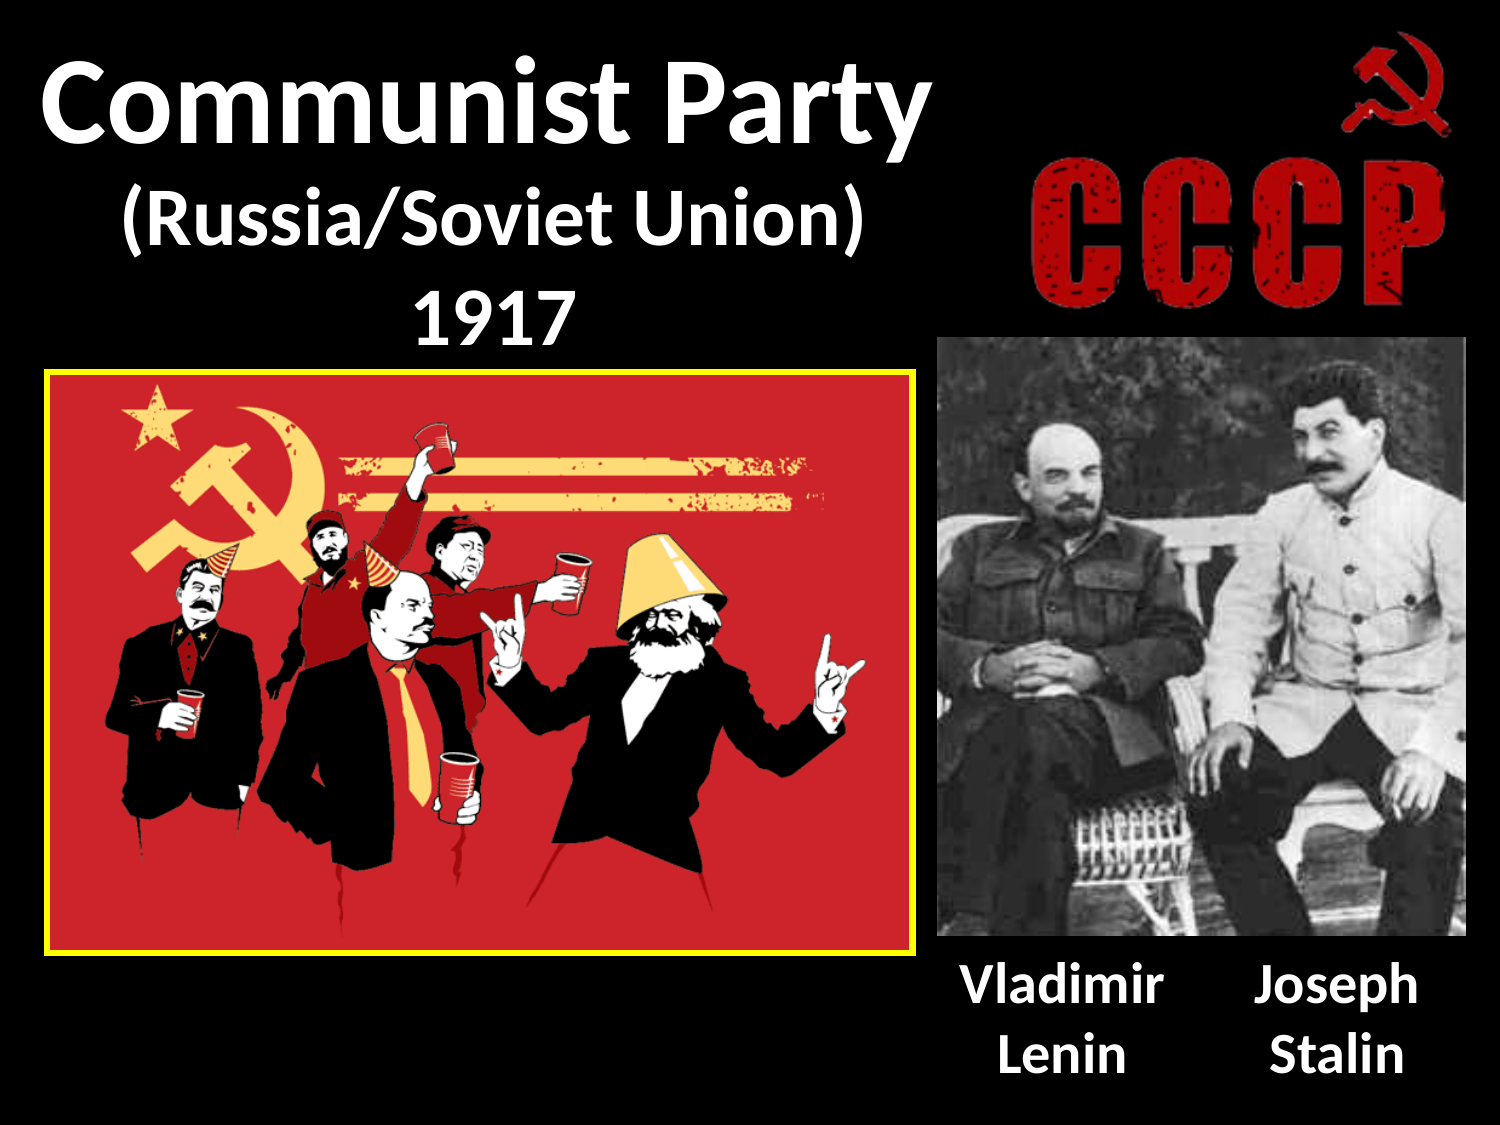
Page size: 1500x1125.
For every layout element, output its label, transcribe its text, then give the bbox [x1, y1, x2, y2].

picture [49, 374, 910, 951]
title Communist Party [0, 0, 975, 188]
text_box (Russia/Soviet Union) 1917 [49, 154, 938, 370]
picture [1012, 18, 1463, 313]
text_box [937, 337, 1466, 1095]
